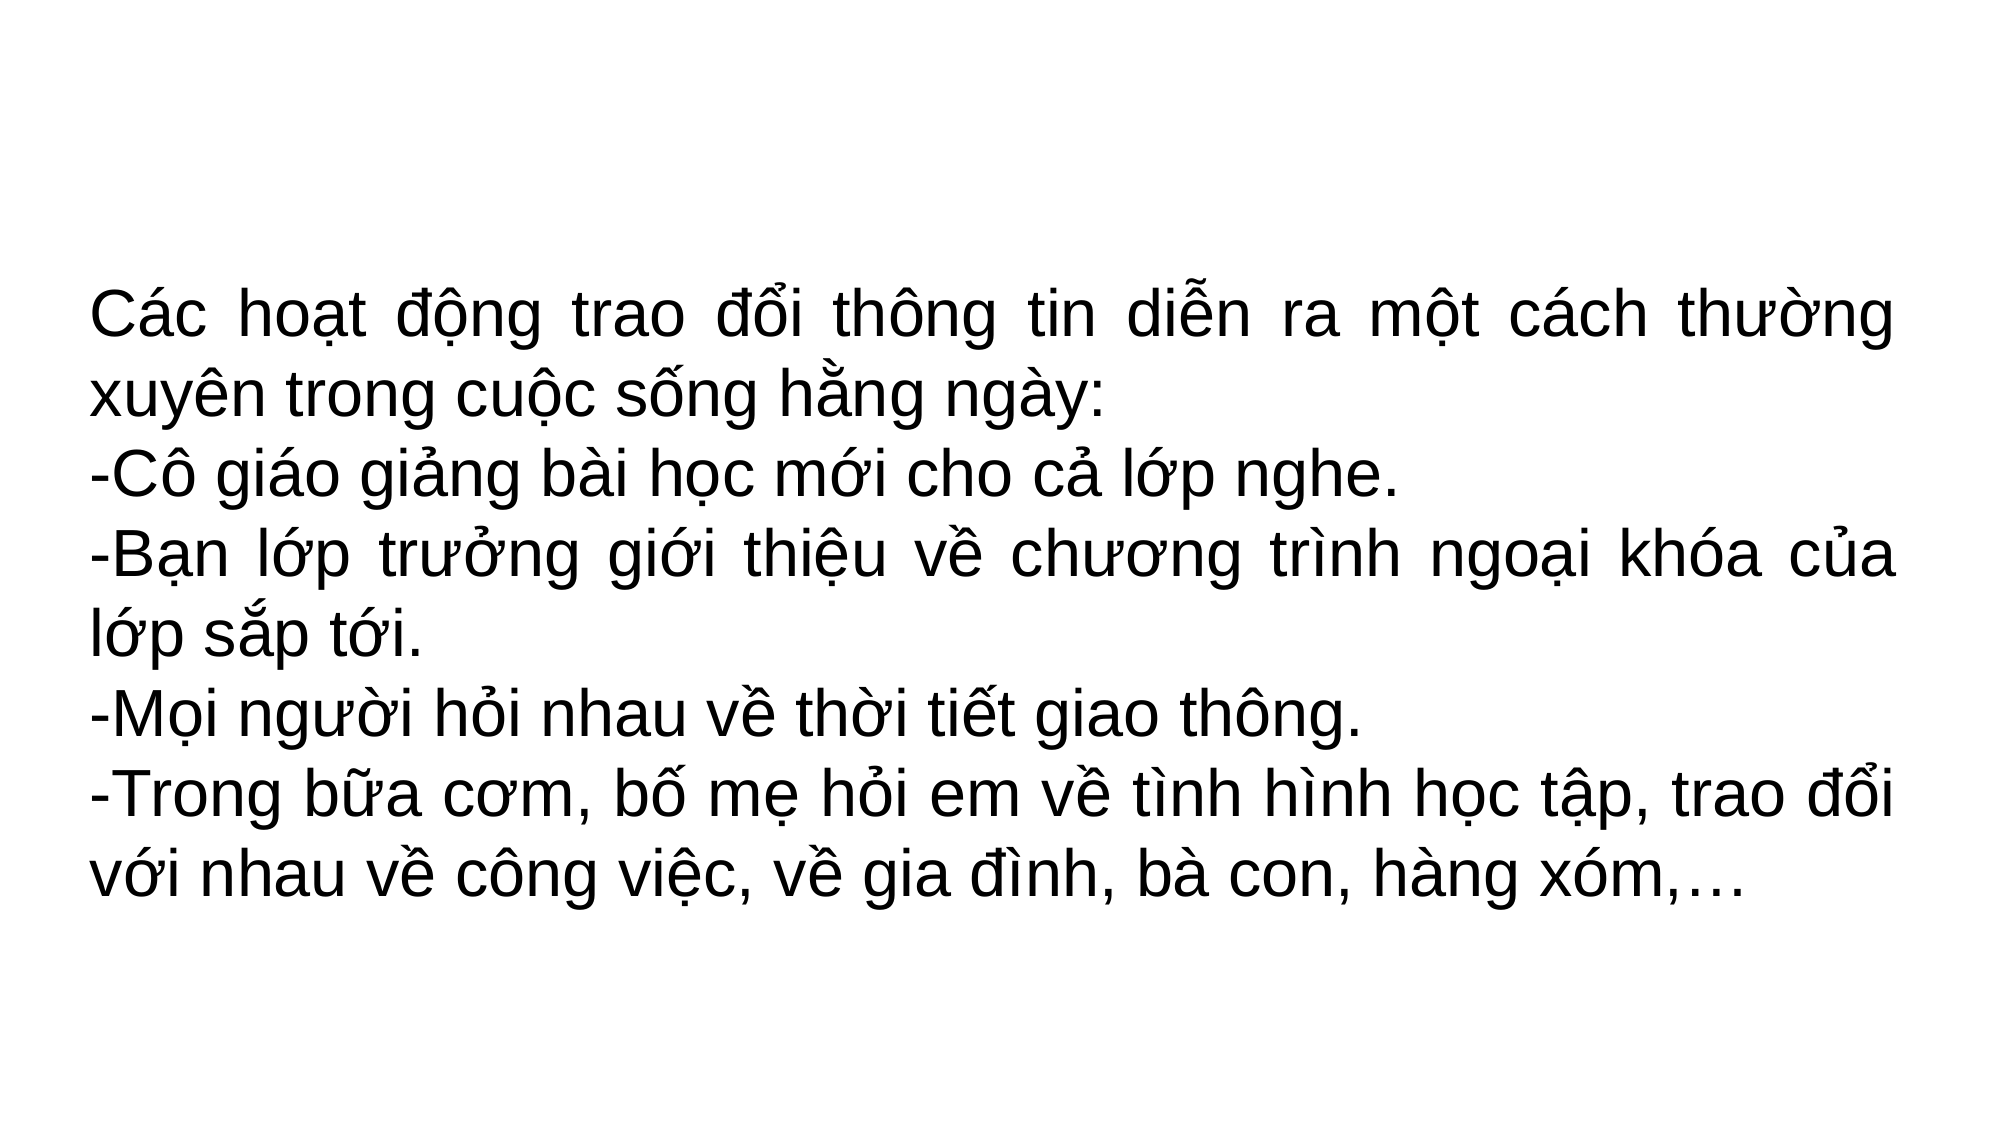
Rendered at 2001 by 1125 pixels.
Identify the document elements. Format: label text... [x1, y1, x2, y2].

text_box Các hoạt động trao đổi thông tin diễn ra một cách thường xuyên trong cuộc sống hằng ngày: -Cô giáo giảng bài học mới cho cả lớp nghe. -Bạn lớp trưởng giới thiệu về chương trình ngoại khóa của lớp sắp tới. -Mọi người hỏi nhau về thời tiết giao thông. -Trong bữa cơm, bố mẹ hỏi em về tình hình học tập, trao đổi với nhau về công việc, về gia đình, bà con, hàng xóm,… [74, 262, 1913, 917]
